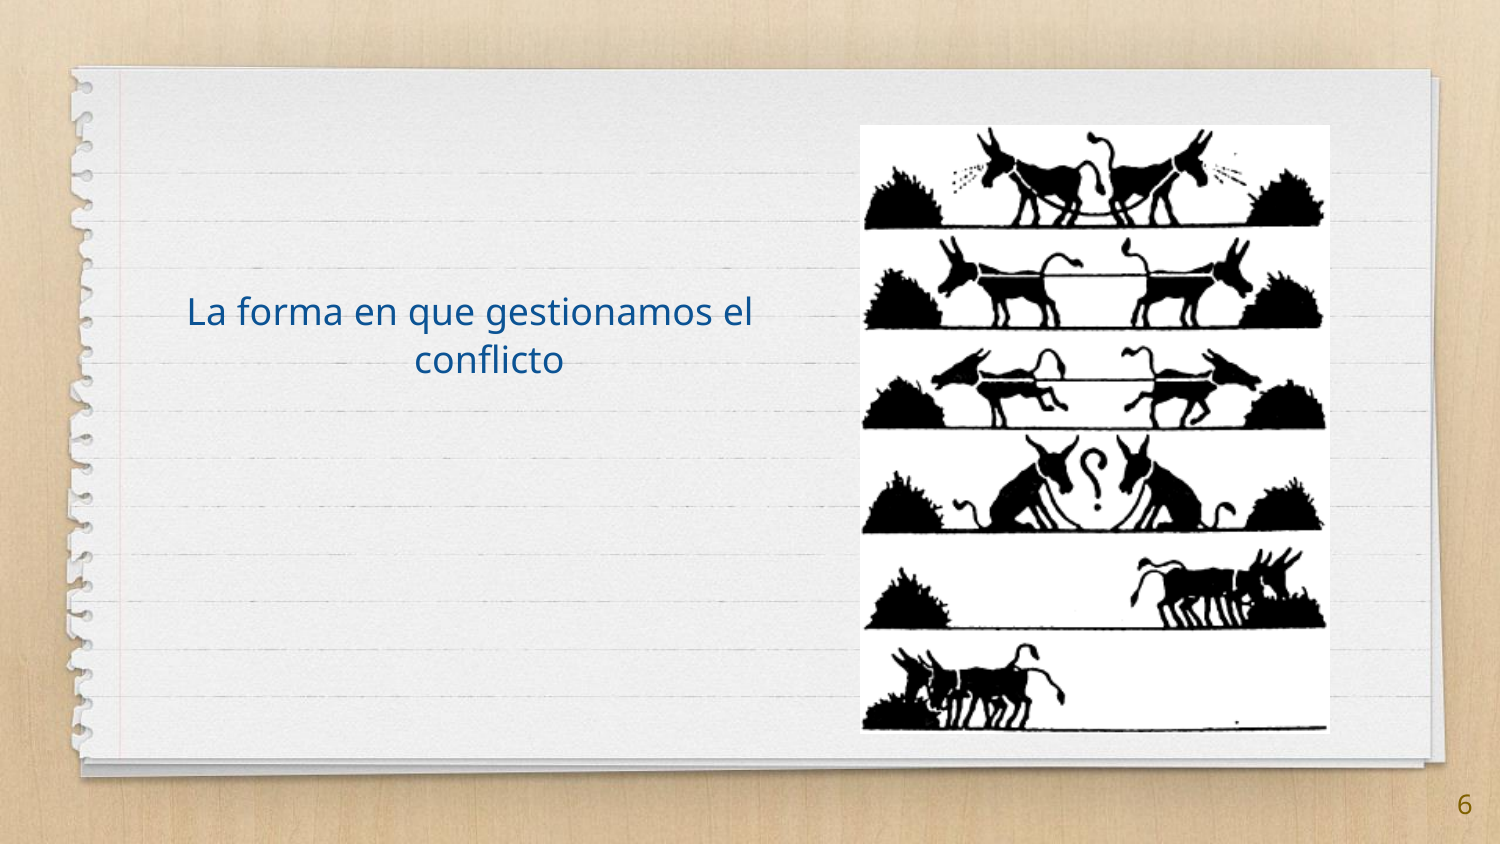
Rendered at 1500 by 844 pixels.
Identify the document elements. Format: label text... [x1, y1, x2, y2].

list La forma en que gestionamos el conflicto [115, 270, 788, 356]
slide_number 6 [1429, 767, 1500, 844]
picture [0, 0, 1500, 844]
